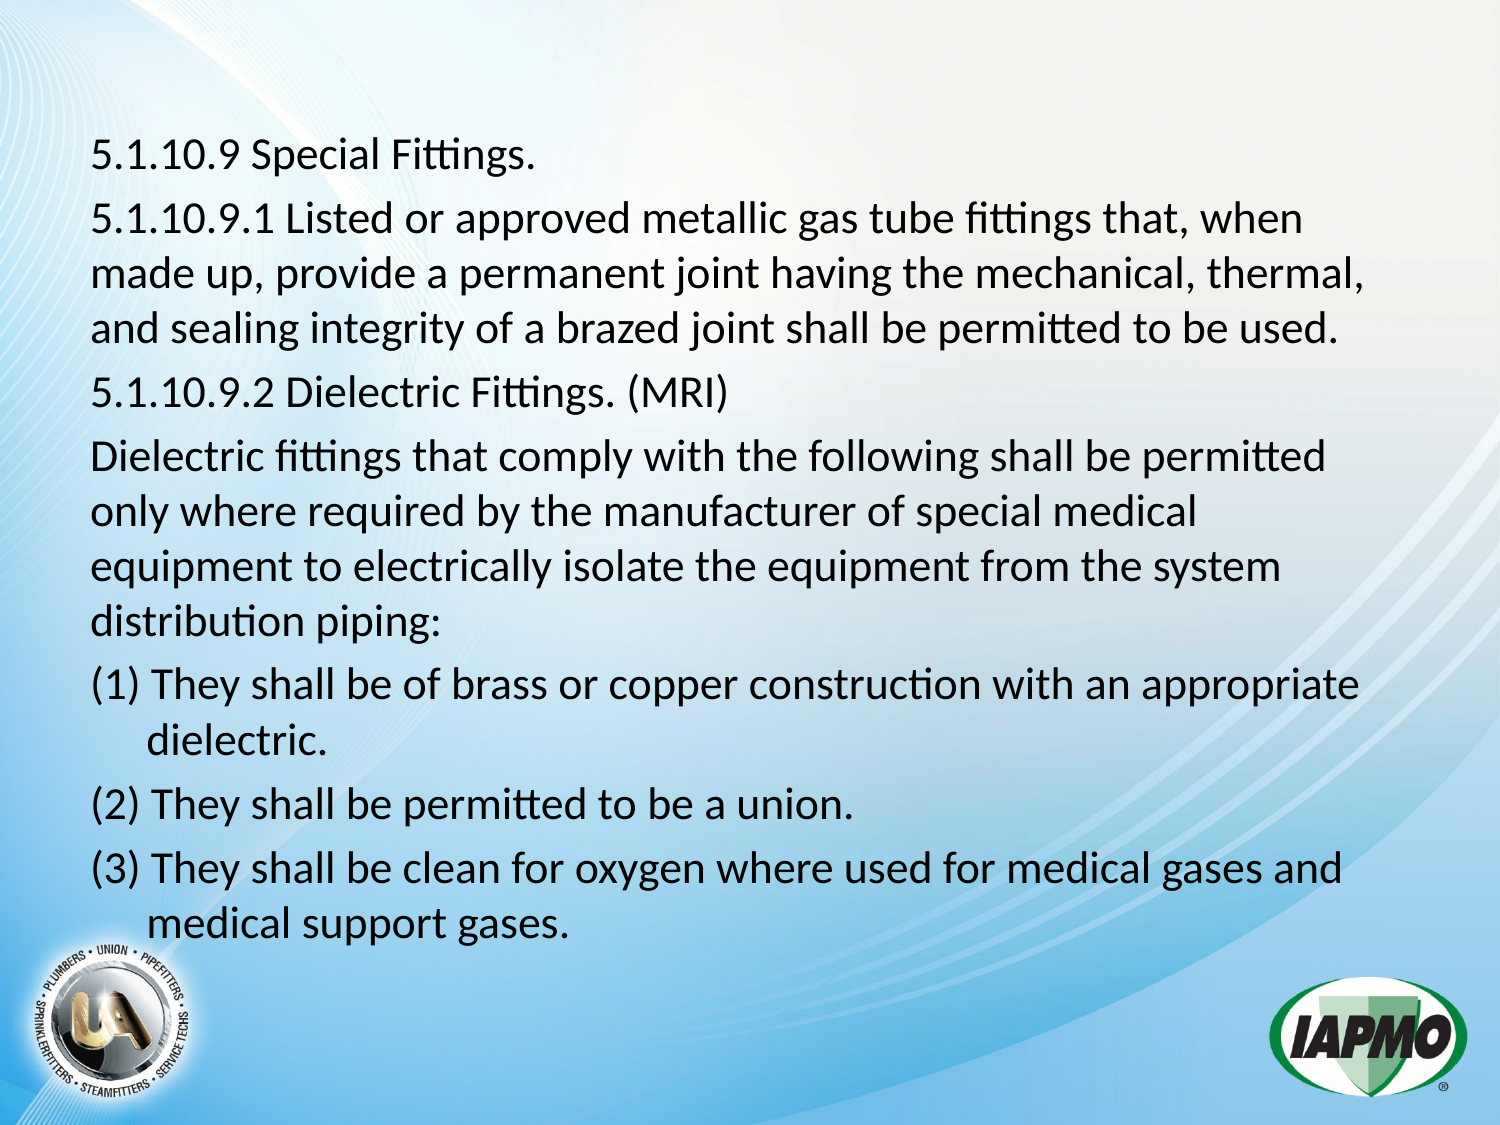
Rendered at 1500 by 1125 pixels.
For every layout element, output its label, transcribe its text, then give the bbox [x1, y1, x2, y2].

picture [0, 0, 1500, 1125]
list 5.1.10.9 Special Fittings. 5.1.10.9.1 Listed or approved metallic gas tube fittings that, when made up, provide a permanent joint having the mechanical, thermal, and sealing integrity of a brazed joint shall be permitted to be used. 5.1.10.9.2 Dielectric Fittings. (MRI) Dielectric fittings that comply with the following shall be permitted only where required by the manufacturer of special medical equipment to electrically isolate the equipment from the system distribution piping: (1) They shall be of brass or copper construction with an appropriate dielectric. (2) They shall be permitted to be a union. (3) They shall be clean for oxygen where used for medical gases and medical support gases. [75, 115, 1425, 1005]
